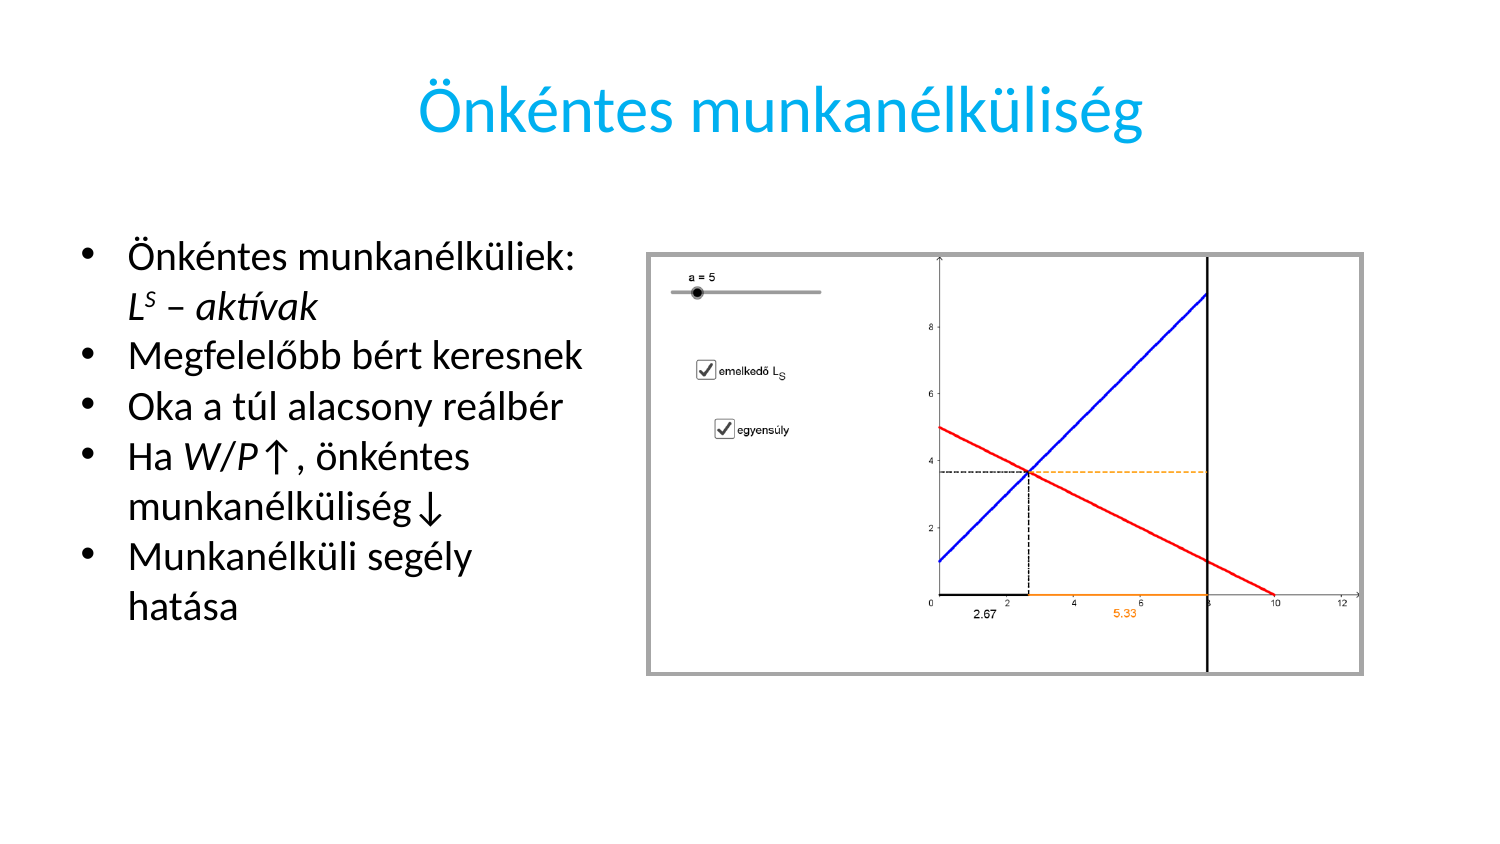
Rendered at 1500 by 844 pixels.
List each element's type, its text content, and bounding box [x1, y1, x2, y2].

picture [650, 256, 1360, 672]
text_box Önkéntes munkanélküliek: LS – aktívak Megfelelőbb bért keresnek Oka a túl alacsony reálbér Ha W/P↑, önkéntes munkanélküliség↓ Munkanélküli segély hatása [65, 220, 609, 636]
text_box Önkéntes munkanélküliség [403, 58, 1160, 154]
